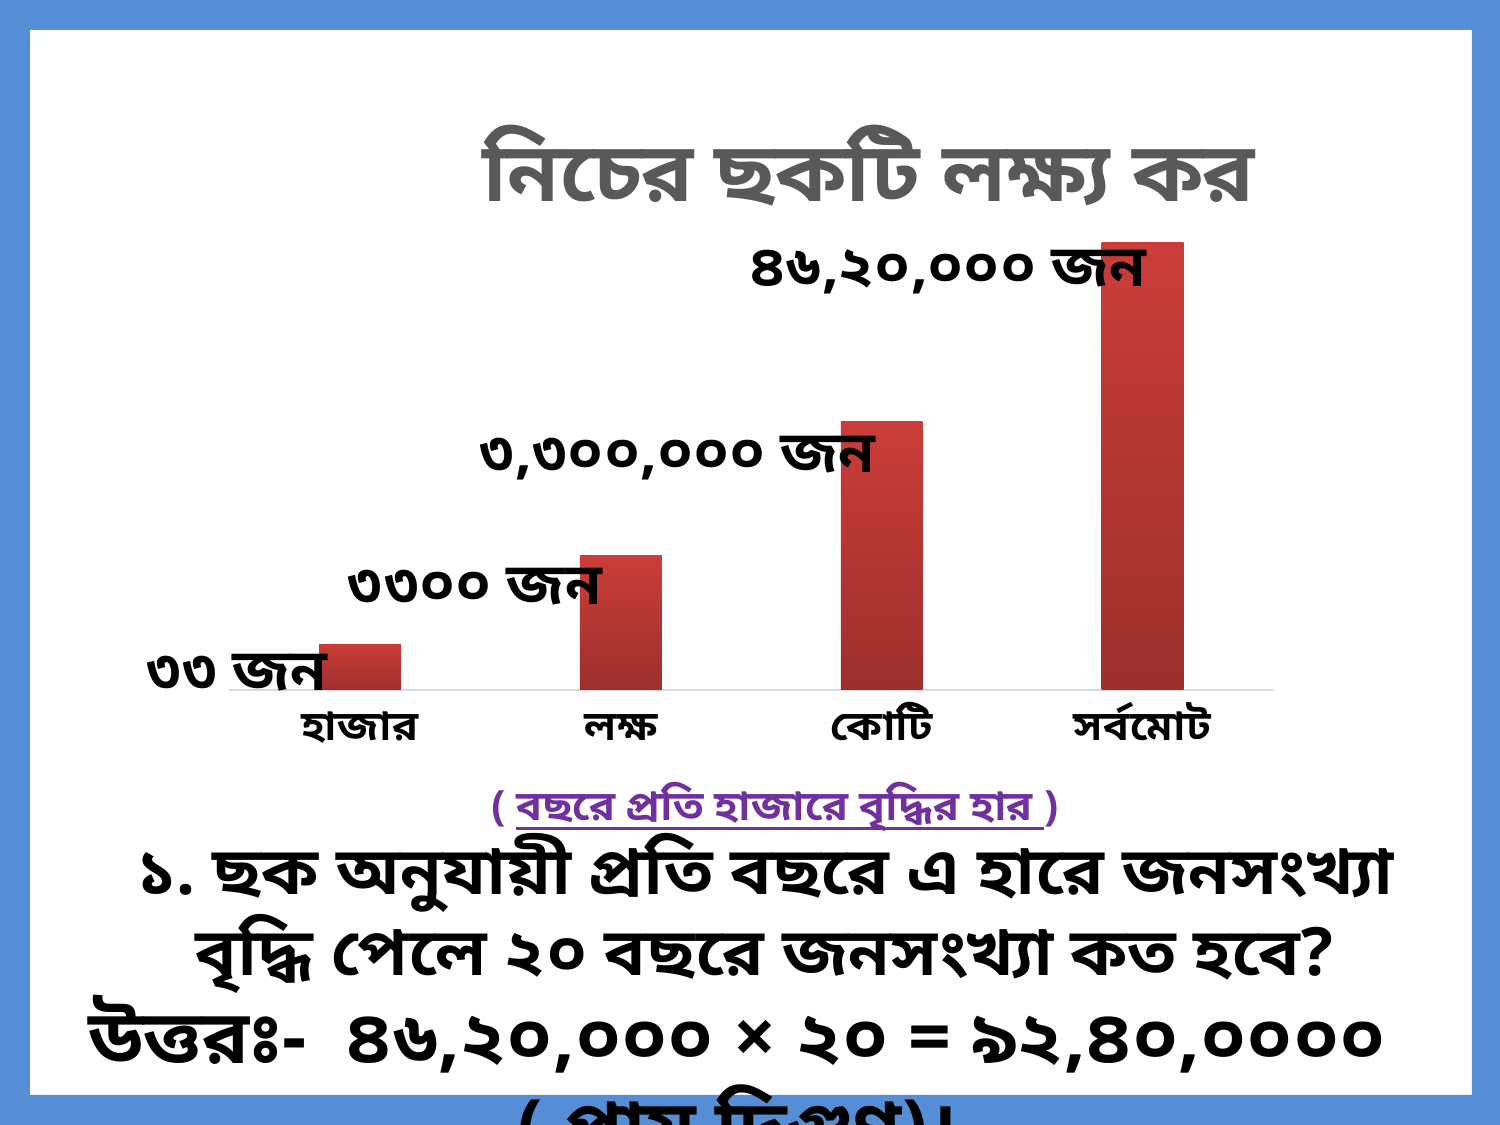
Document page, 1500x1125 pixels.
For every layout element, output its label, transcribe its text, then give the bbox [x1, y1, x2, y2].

chart [178, 42, 1304, 822]
text_box উত্তরঃ- ৪৬,২০,০০০ × ২০ = ৯২,৪০,০০০০ ( প্রায় দ্বিগুণ)। [12, 980, 1463, 1125]
text_box ১. ছক অনুযায়ী প্রতি বছরে এ হারে জনসংখ্যা বৃদ্ধি পেলে ২০ বছরে জনসংখ্যা কত হবে? [66, 821, 1463, 980]
text_box ৩৩ জন [130, 624, 173, 710]
